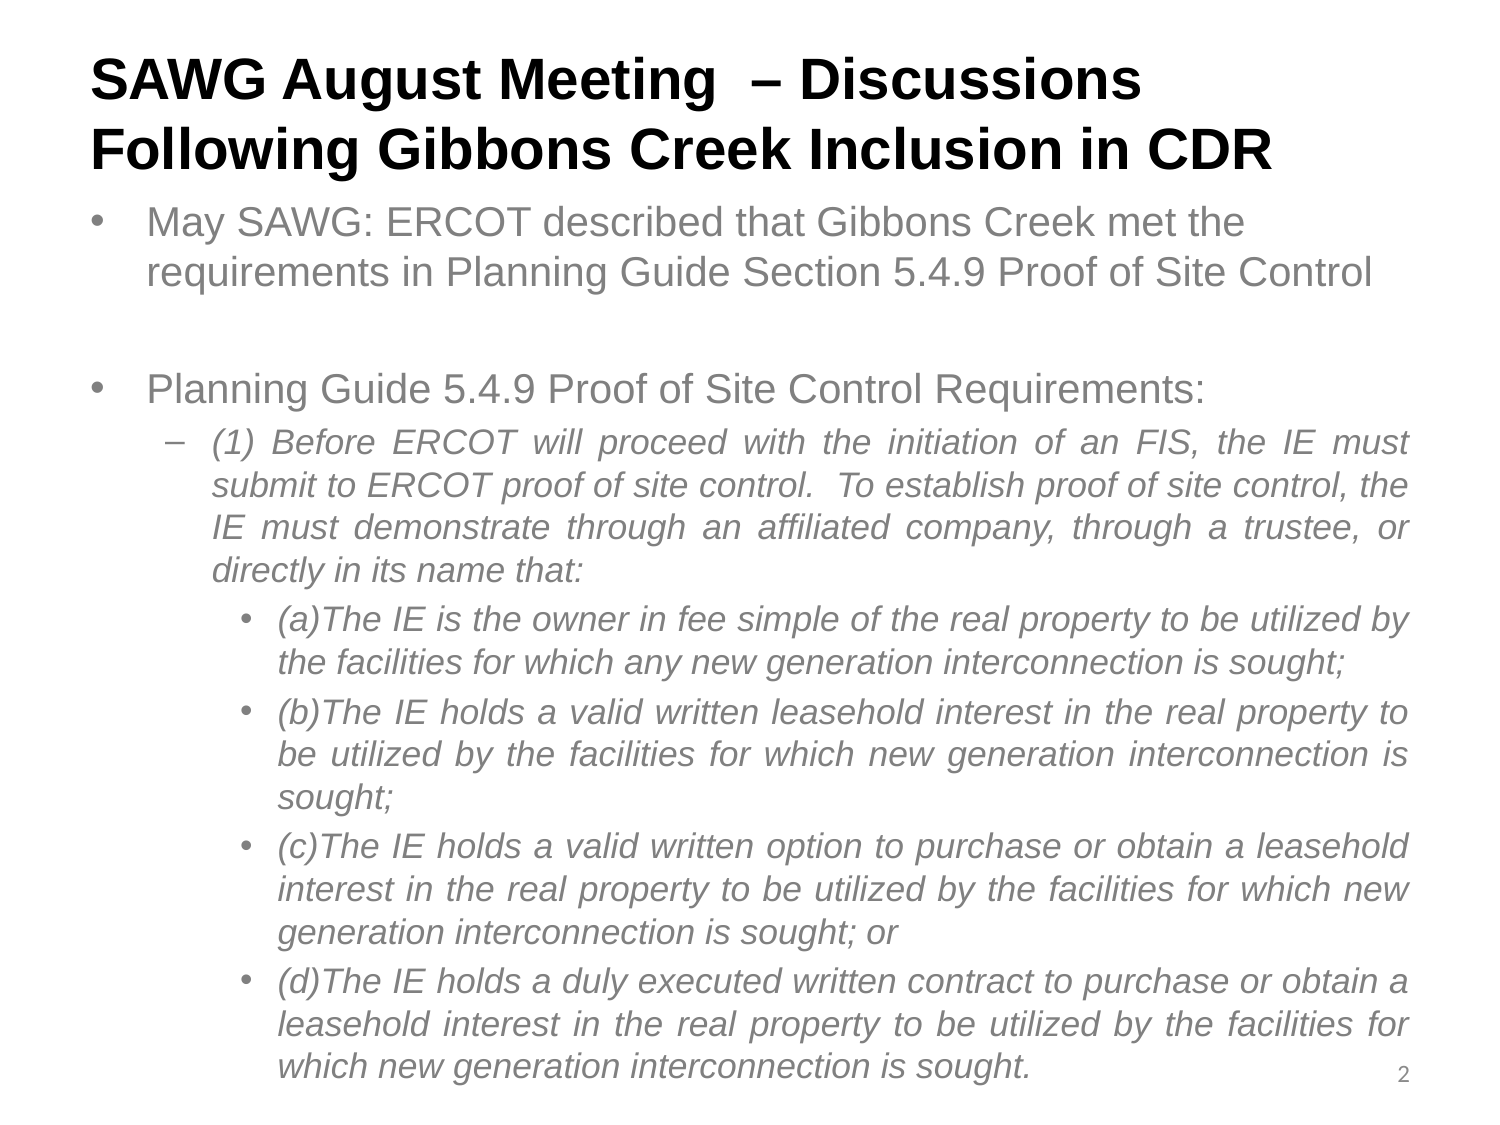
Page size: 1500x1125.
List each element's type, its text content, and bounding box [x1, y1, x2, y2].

list May SAWG: ERCOT described that Gibbons Creek met the requirements in Planning Guide Section 5.4.9 Proof of Site Control Planning Guide 5.4.9 Proof of Site Control Requirements: (1) Before ERCOT will proceed with the initiation of an FIS, the IE must submit to ERCOT proof of site control. To establish proof of site control, the IE must demonstrate through an affiliated company, through a trustee, or directly in its name that: (a)The IE is the owner in fee simple of the real property to be utilized by the facilities for which any new generation interconnection is sought; (b)The IE holds a valid written leasehold interest in the real property to be utilized by the facilities for which new generation interconnection is sought; (c)The IE holds a valid written option to purchase or obtain a leasehold interest in the real property to be utilized by the facilities for which new generation interconnection is sought; or (d)The IE holds a duly executed written contract to purchase or obtain a leasehold interest in the real property to be utilized by the facilities for which new generation interconnection is sought. [75, 187, 1425, 1100]
slide_number 2 [1074, 1042, 1425, 1103]
title SAWG August Meeting – Discussions Following Gibbons Creek Inclusion in CDR [75, 22, 1425, 187]
